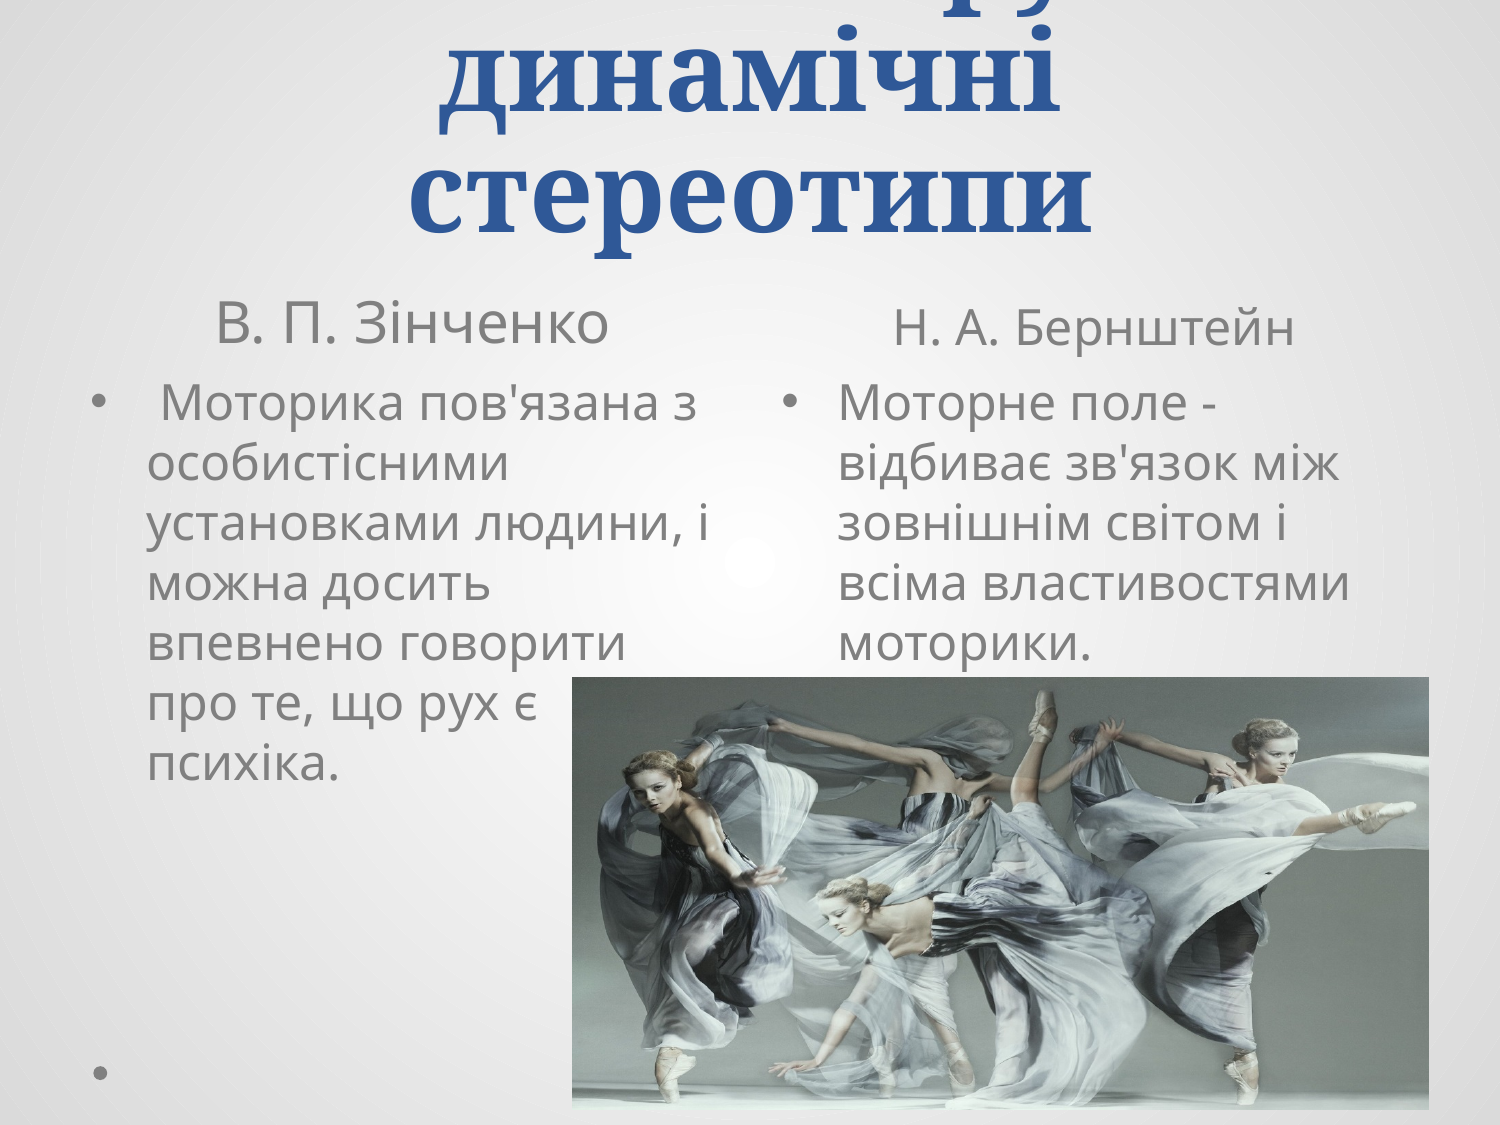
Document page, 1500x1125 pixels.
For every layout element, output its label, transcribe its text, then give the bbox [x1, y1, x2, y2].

list В. П. Зінченко [75, 262, 738, 363]
title Особливості рухів - динамічні стереотипи [75, 0, 1425, 263]
picture [572, 676, 1430, 1110]
list Моторне поле - відбиває зв'язок між зовнішнім світом і всіма властивостями моторики. [766, 363, 1430, 676]
list Моторика пов'язана з особистісними установками людини, і можна досить впевнено говорити про те, що рух є психіка. [75, 363, 738, 1005]
list Н. А. Бернштейн [762, 262, 1426, 363]
